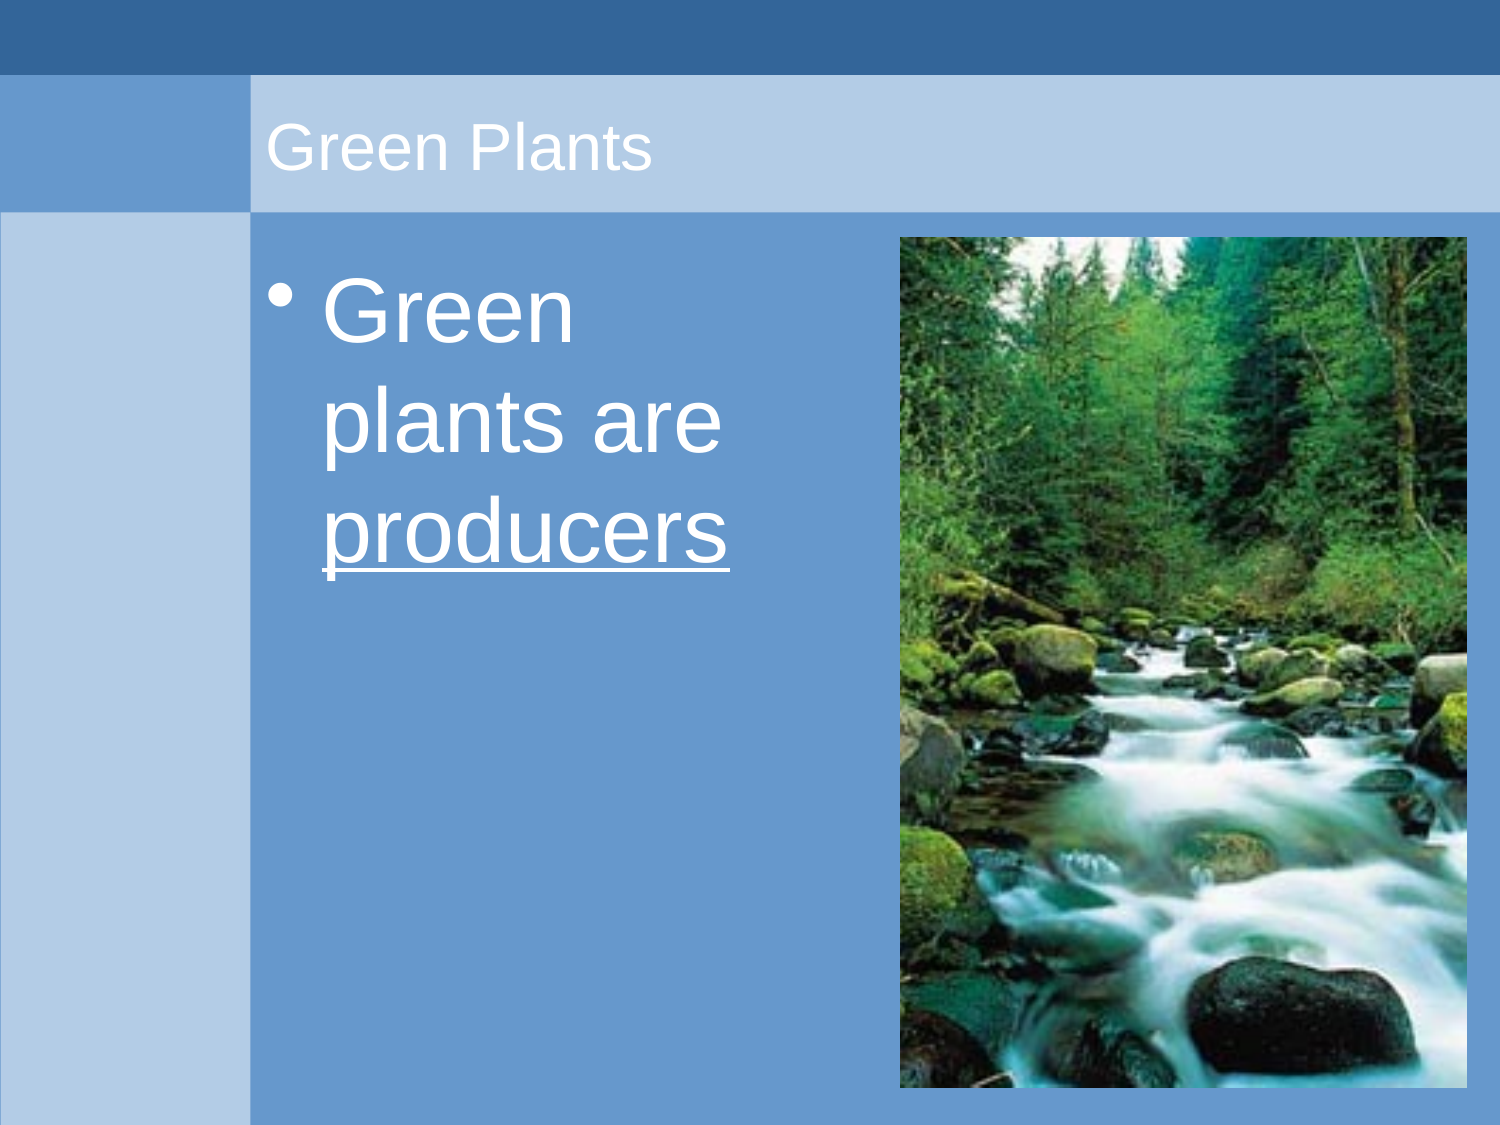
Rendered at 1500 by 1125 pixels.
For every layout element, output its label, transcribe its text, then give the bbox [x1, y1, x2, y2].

list Green plants are producers [250, 243, 760, 959]
title Green Plants [250, 75, 1500, 213]
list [899, 237, 1467, 1088]
